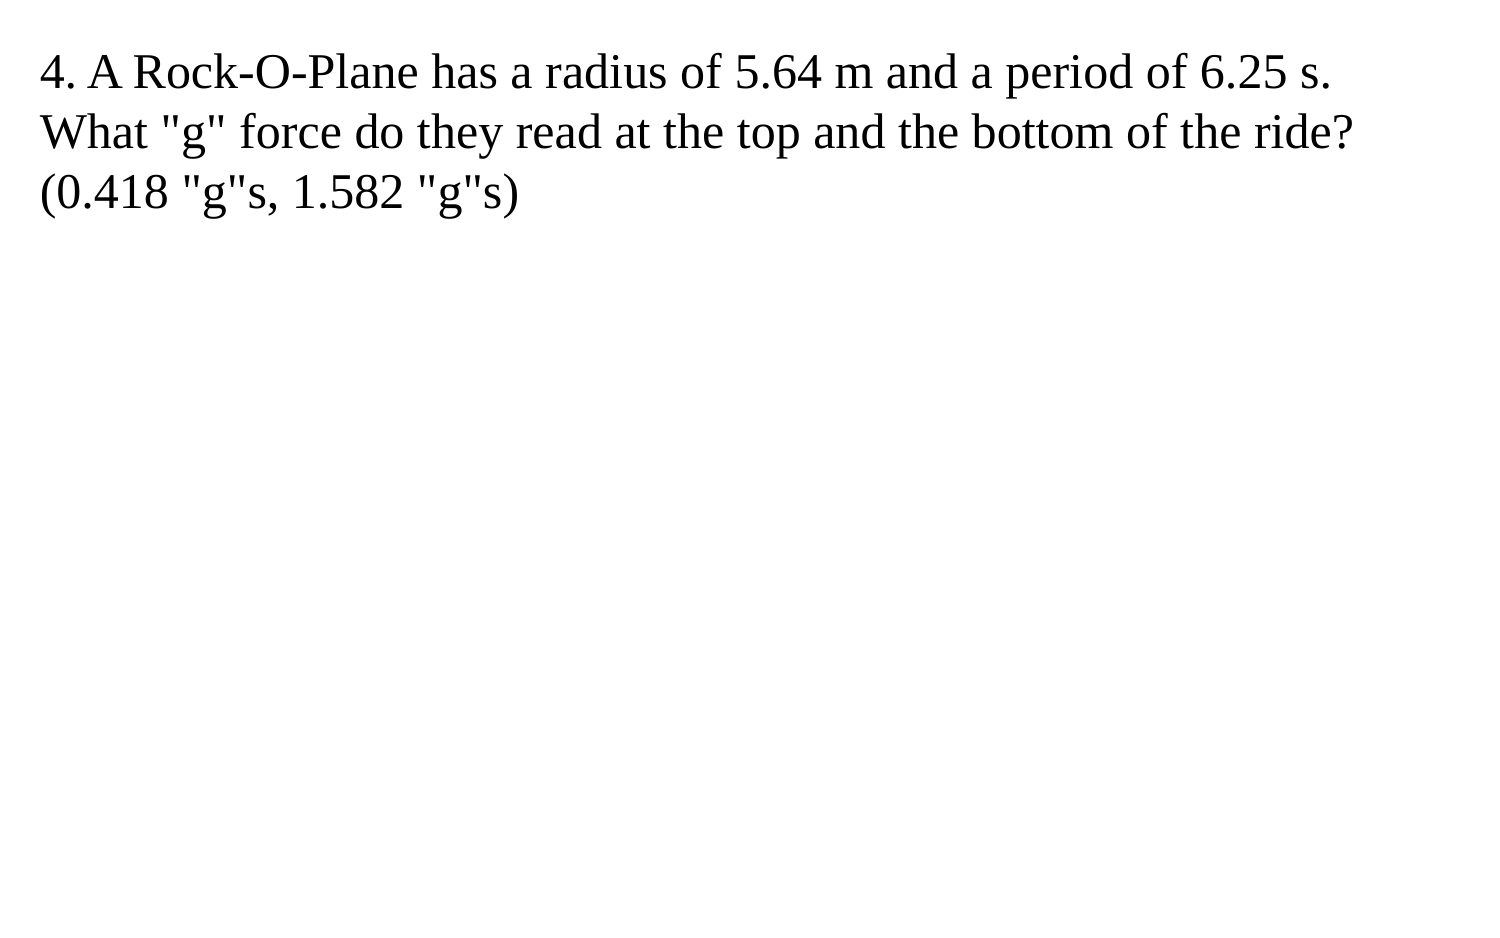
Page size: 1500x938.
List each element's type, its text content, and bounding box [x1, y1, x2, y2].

text_box 4. A Rock-O-Plane has a radius of 5.64 m and a period of 6.25 s. What "g" force do they read at the top and the bottom of the ride? (0.418 "g"s, 1.582 "g"s) [24, 31, 1475, 226]
